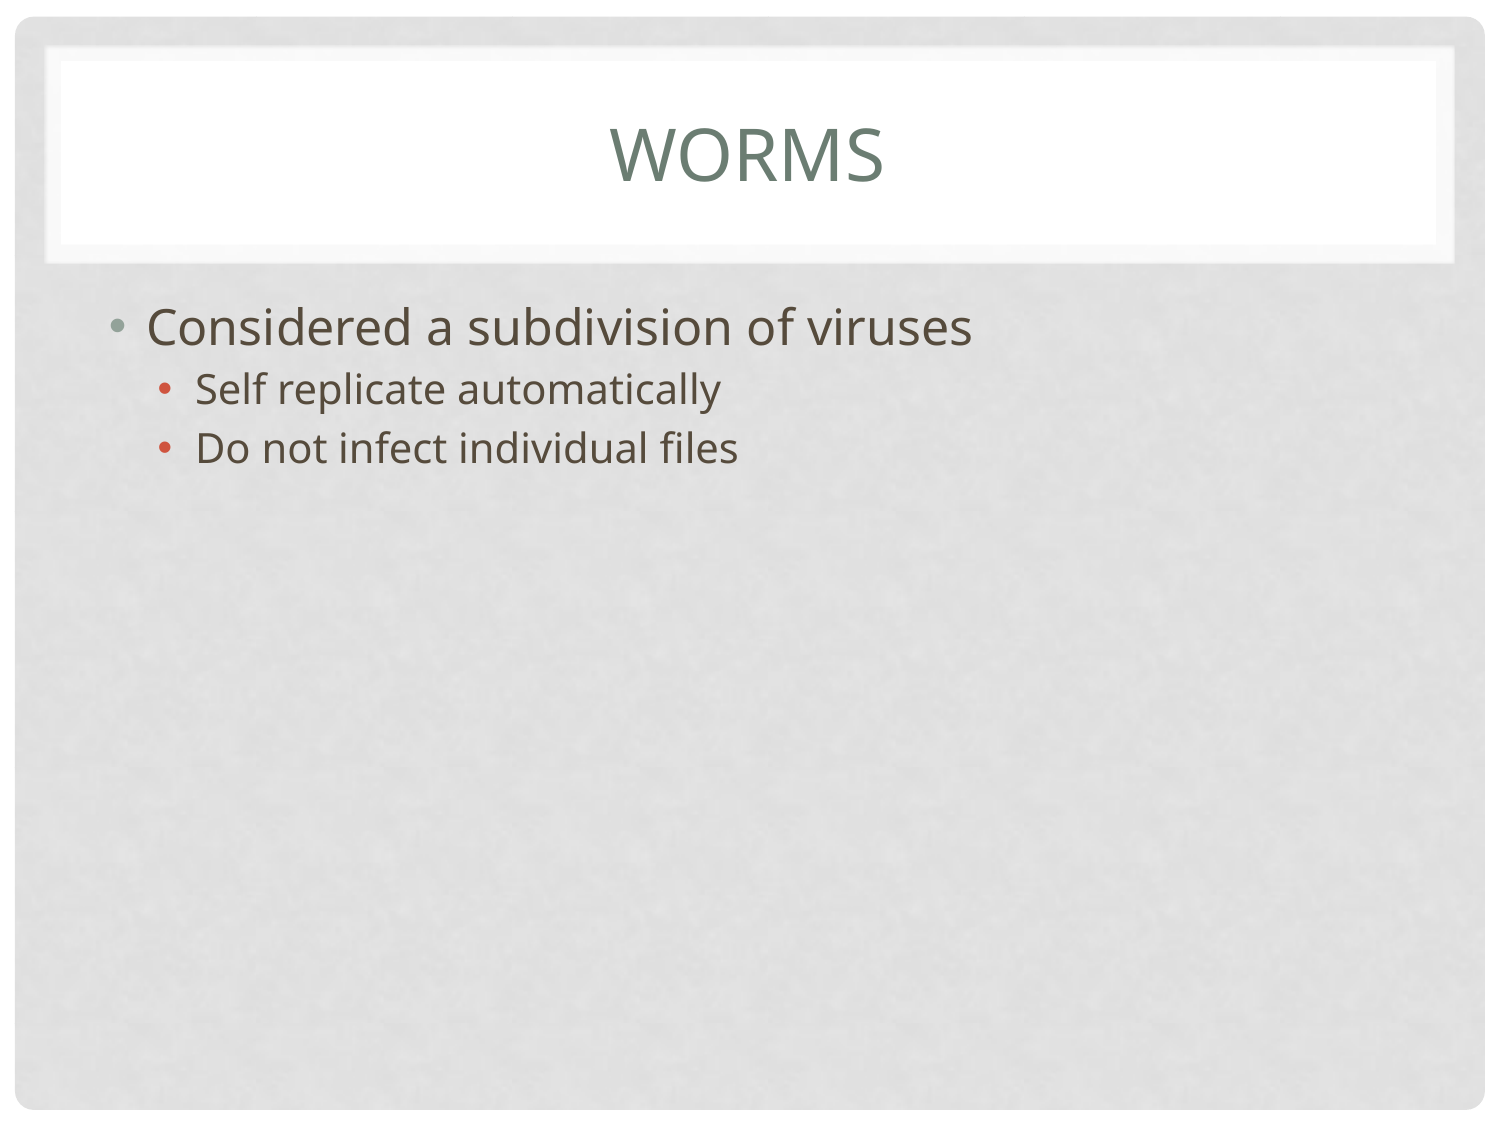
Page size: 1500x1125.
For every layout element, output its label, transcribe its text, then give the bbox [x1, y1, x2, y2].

list Considered a subdivision of viruses Self replicate automatically Do not infect individual files [75, 287, 1425, 1005]
title worms [69, 66, 1425, 238]
